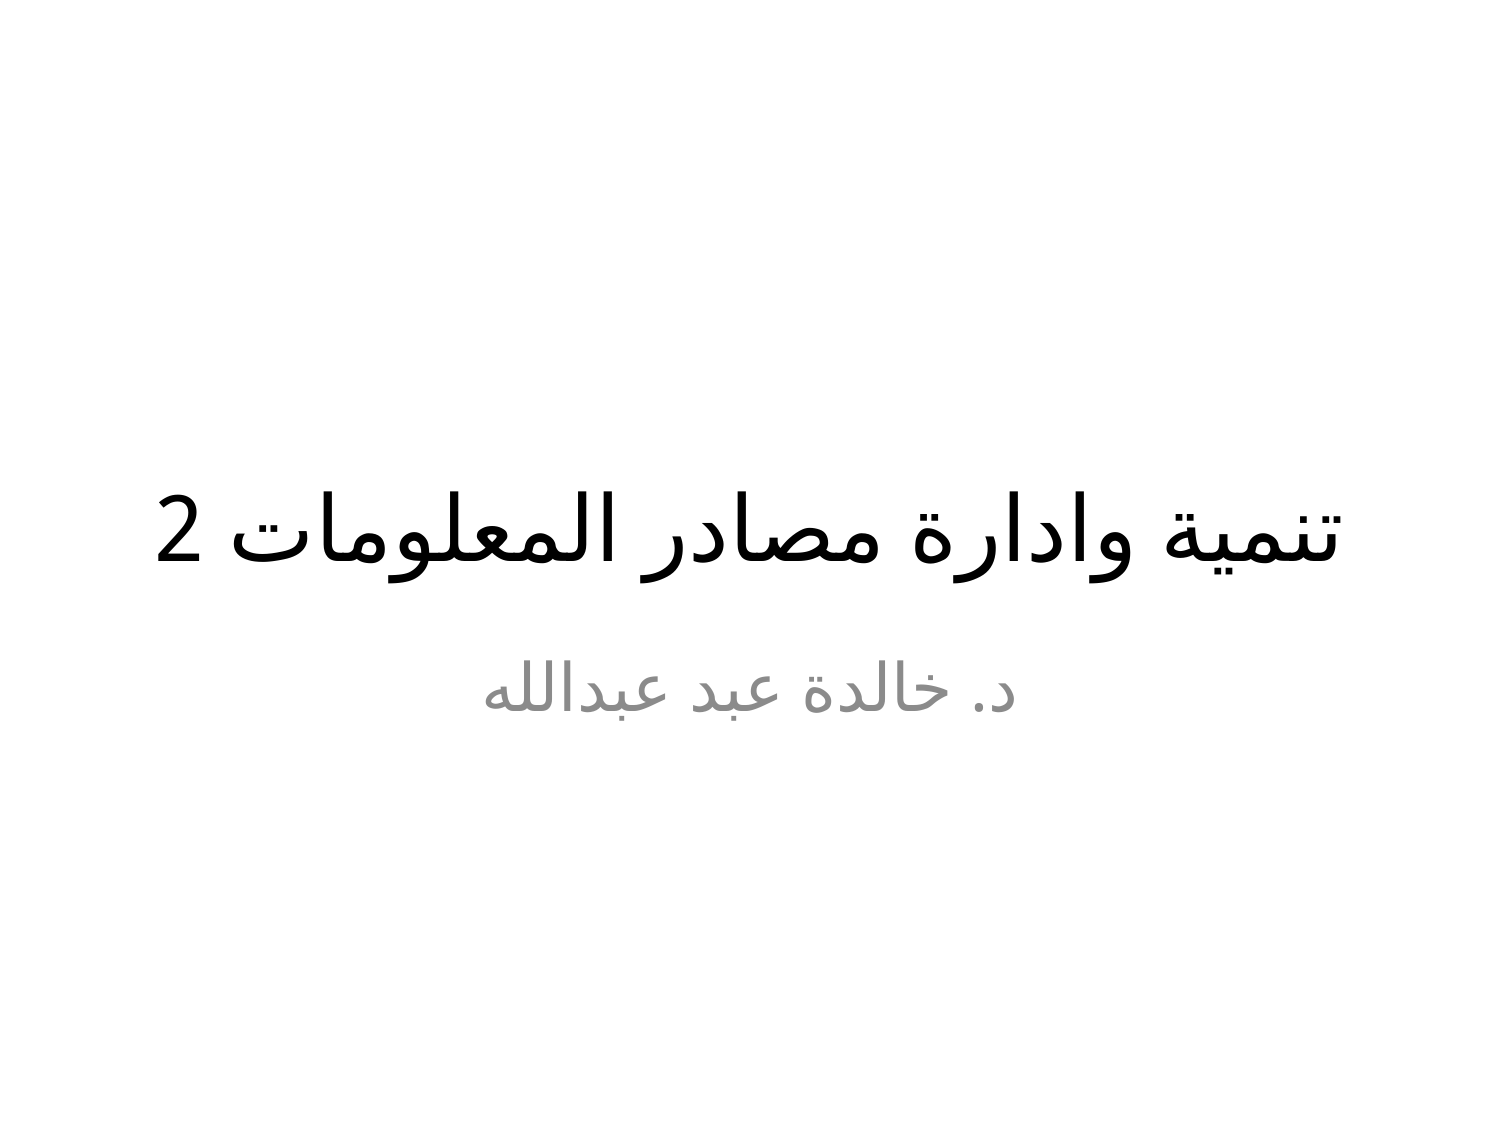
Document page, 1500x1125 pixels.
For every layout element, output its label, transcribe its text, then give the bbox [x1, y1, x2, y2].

subtitle د. خالدة عبد عبدالله [225, 637, 1275, 925]
title تنمية وادارة مصادر المعلومات 2 [112, 349, 1388, 591]
